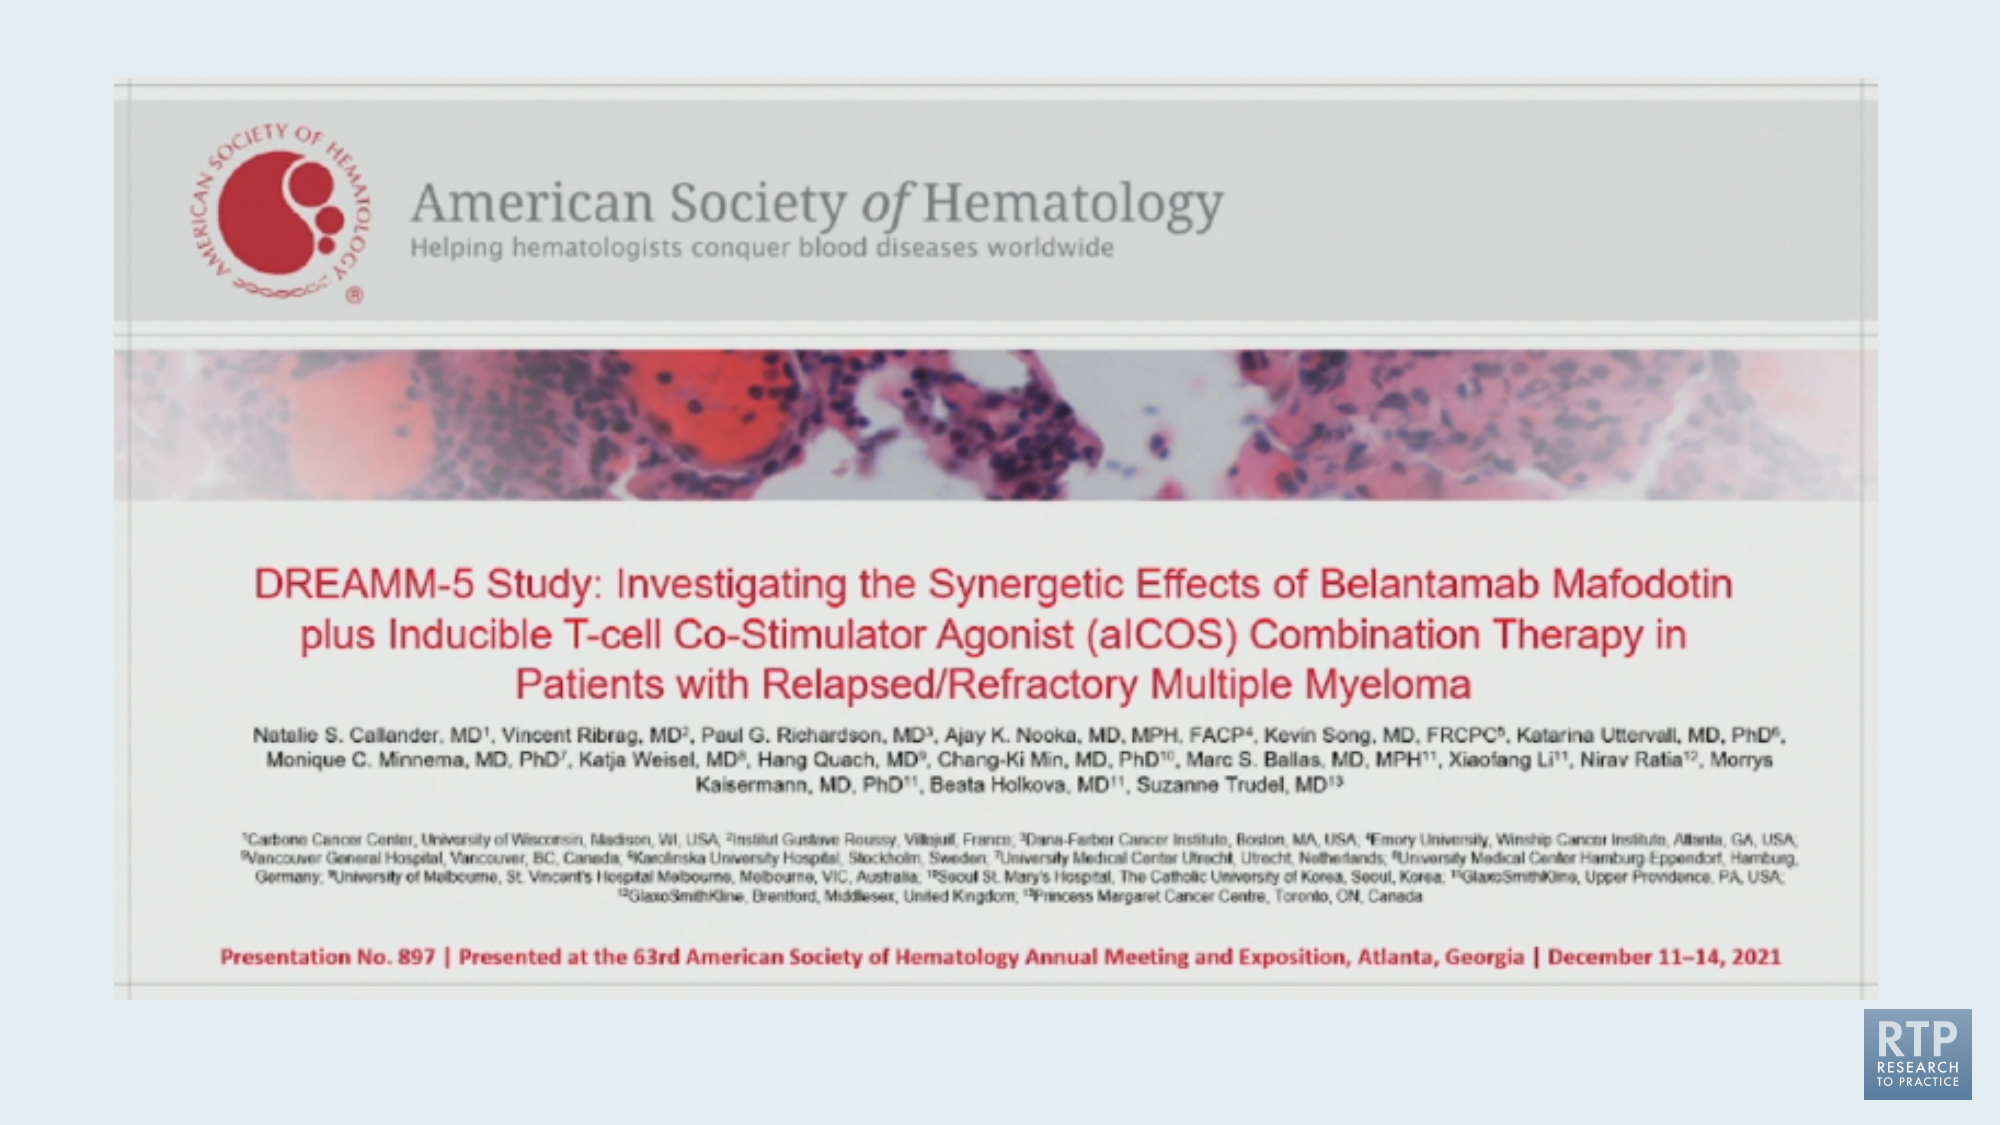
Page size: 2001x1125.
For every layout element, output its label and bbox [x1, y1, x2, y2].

list [113, 77, 1878, 1000]
